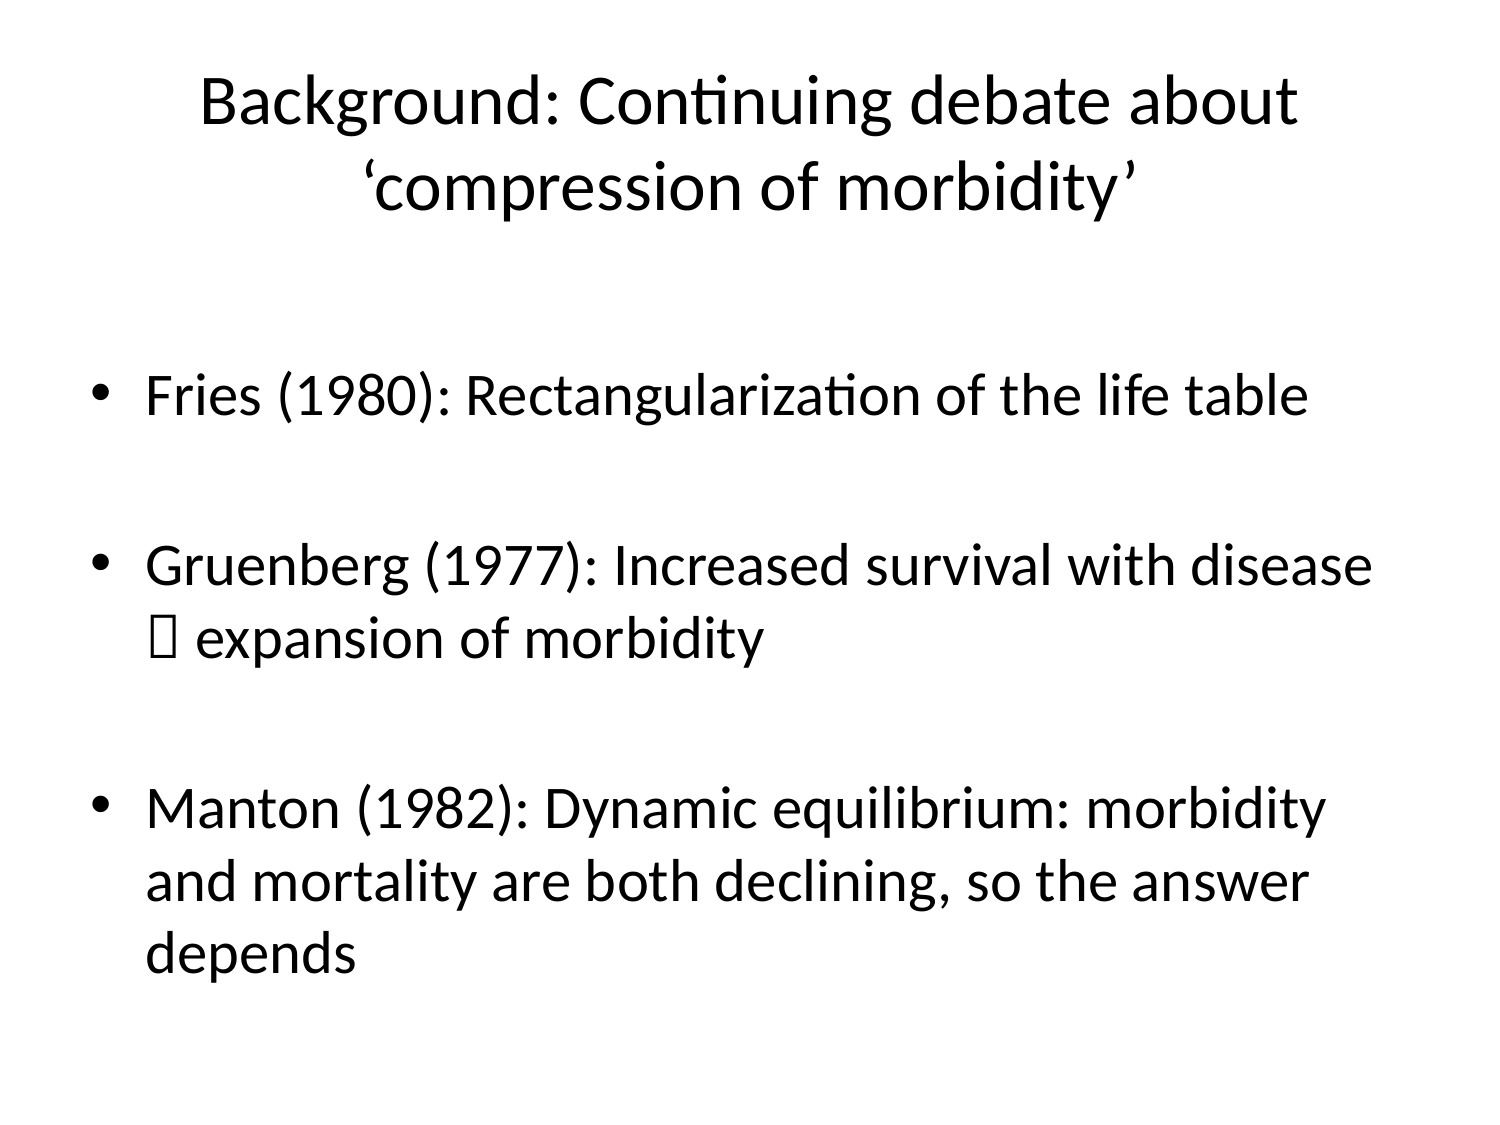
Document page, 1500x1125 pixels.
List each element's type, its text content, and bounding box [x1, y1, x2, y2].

title Background: Continuing debate about ‘compression of morbidity’ [75, 45, 1425, 233]
list Fries (1980): Rectangularization of the life table Gruenberg (1977): Increased survival with disease  expansion of morbidity Manton (1982): Dynamic equilibrium: morbidity and mortality are both declining, so the answer depends [75, 262, 1425, 1005]
